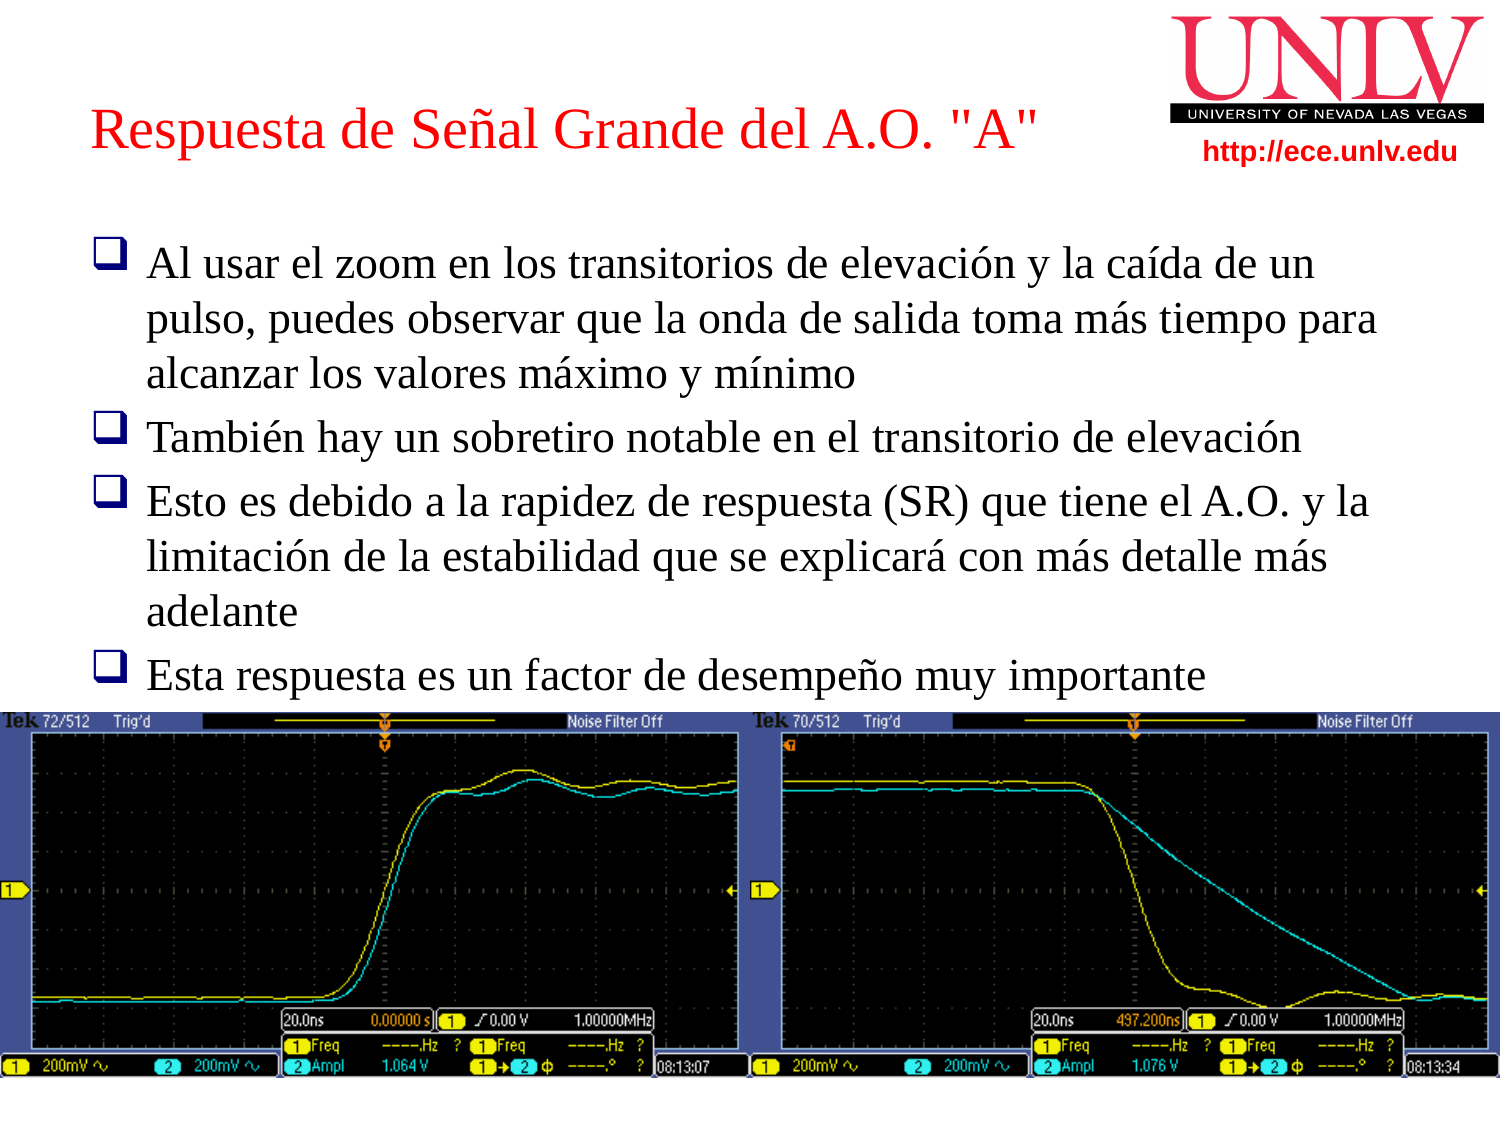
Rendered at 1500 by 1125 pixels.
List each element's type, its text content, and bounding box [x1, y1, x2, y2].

list Al usar el zoom en los transitorios de elevación y la caída de un pulso, puedes observar que la onda de salida toma más tiempo para alcanzar los valores máximo y mínimo También hay un sobretiro notable en el transitorio de elevación Esto es debido a la rapidez de respuesta (SR) que tiene el A.O. y la limitación de la estabilidad que se explicará con más detalle más adelante Esta respuesta es un factor de desempeño muy importante [74, 224, 1426, 710]
title Respuesta de Señal Grande del A.O. "A" [74, 74, 1151, 176]
picture [0, 712, 1500, 1079]
picture [1167, 12, 1488, 125]
